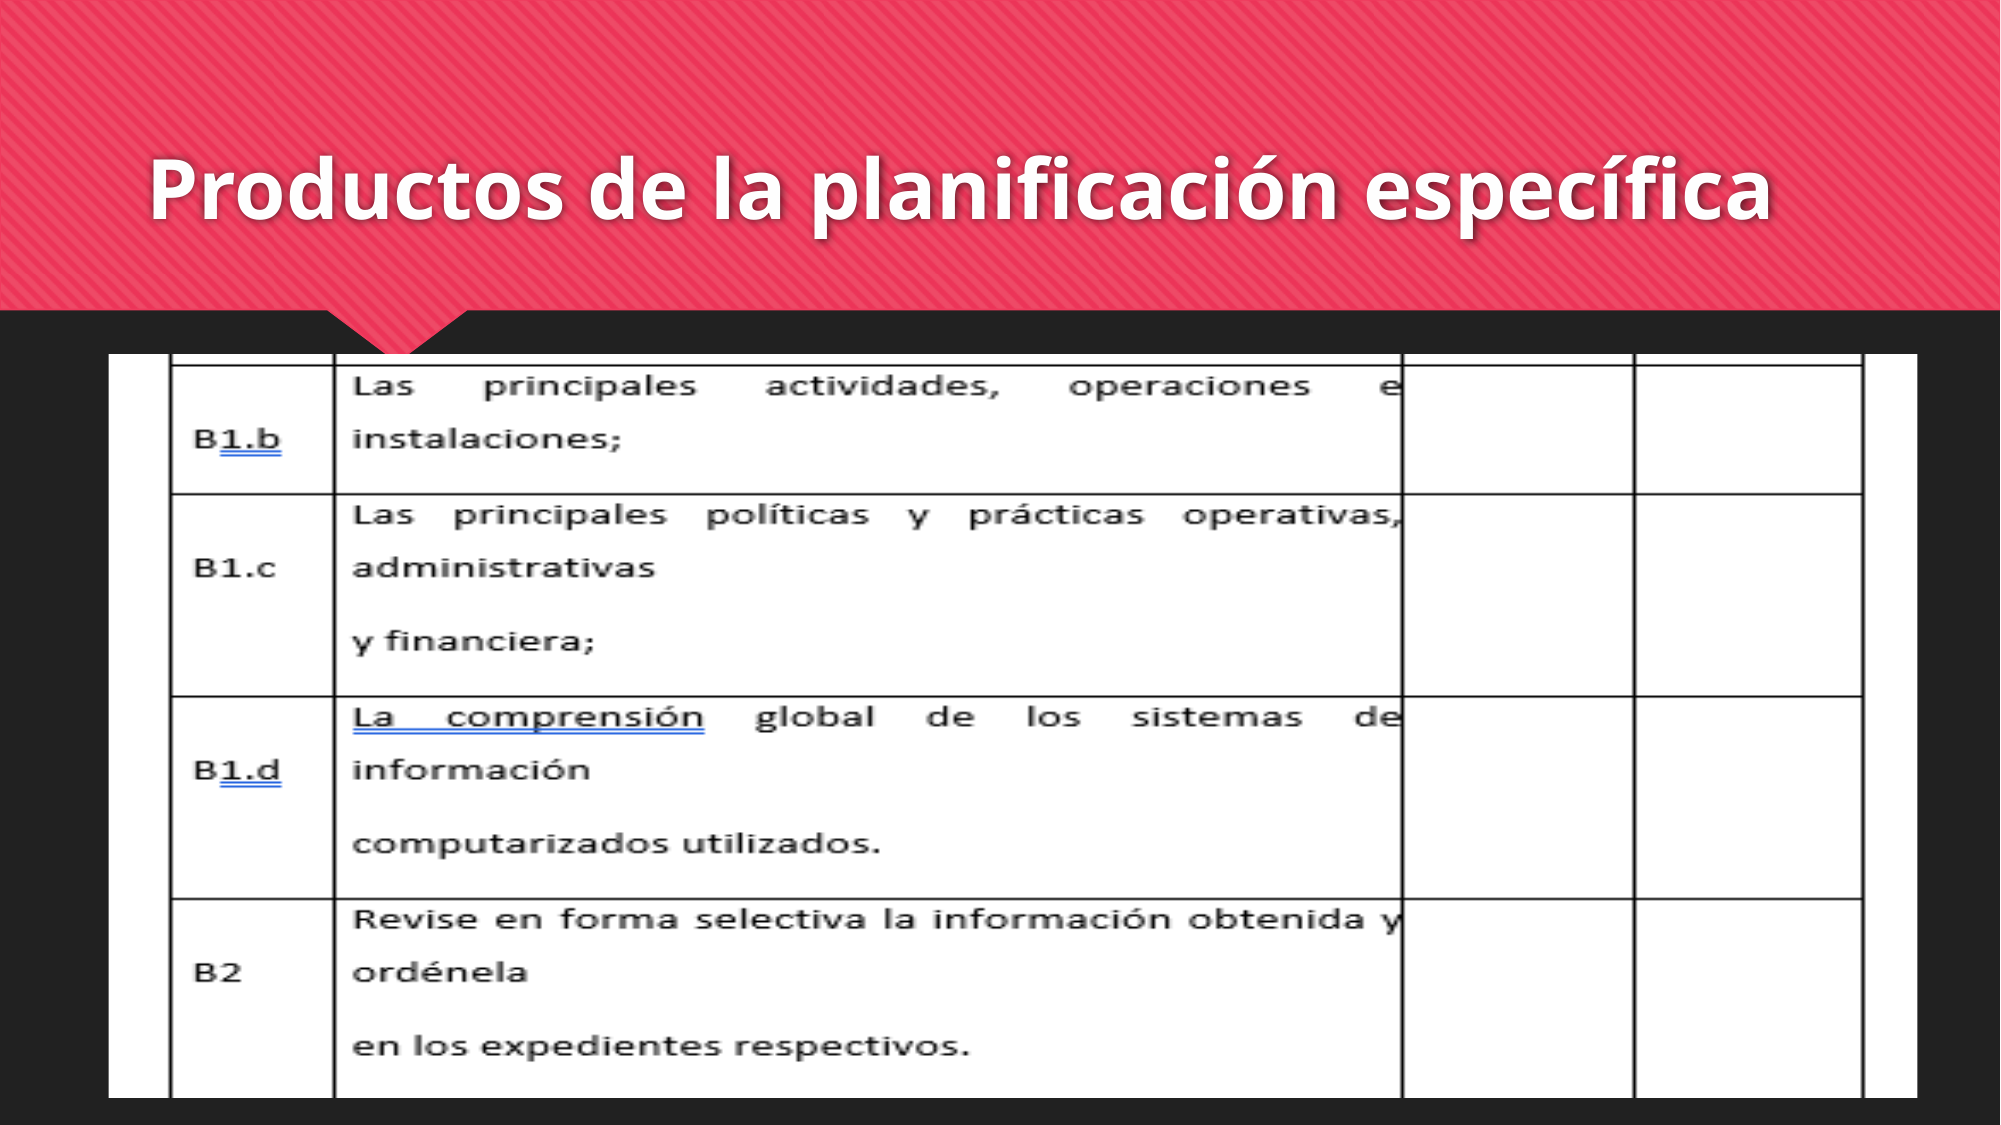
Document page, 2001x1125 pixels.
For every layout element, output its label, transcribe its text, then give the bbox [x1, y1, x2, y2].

title Productos de la planificación específica [131, 84, 1866, 244]
picture [108, 354, 1918, 1098]
list [48, 333, 1958, 1125]
